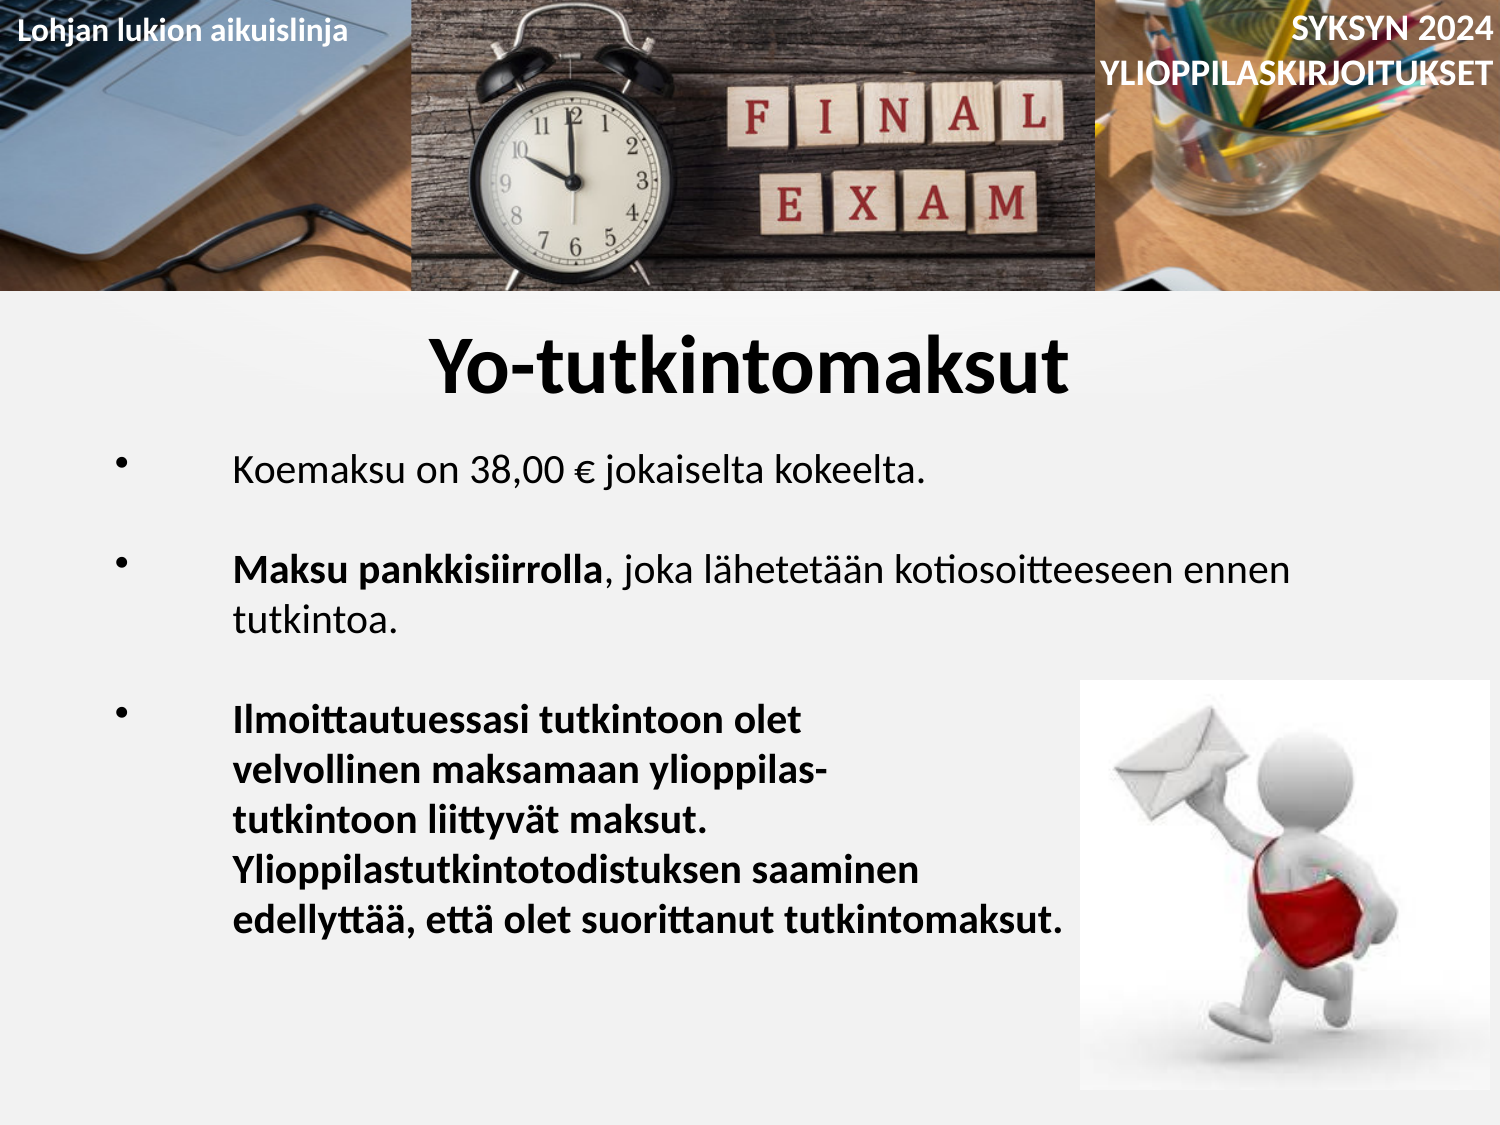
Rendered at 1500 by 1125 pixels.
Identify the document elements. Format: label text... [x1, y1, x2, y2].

picture [0, 0, 1500, 393]
picture [1080, 680, 1490, 1090]
text_box Yo-tutkintomaksut [14, 302, 1486, 418]
text_box Koemaksu on 38,00 € jokaiselta kokeelta. Maksu pankkisiirrolla, joka lähetetään kotiosoitteeseen ennen tutkintoa. Ilmoittautuessasi tutkintoon olet velvollinen maksamaan ylioppilas- tutkintoon liittyvät maksut. Ylioppilastutkintotodistuksen saaminen edellyttää, että olet suorittanut tutkintomaksut. [100, 434, 1436, 1023]
